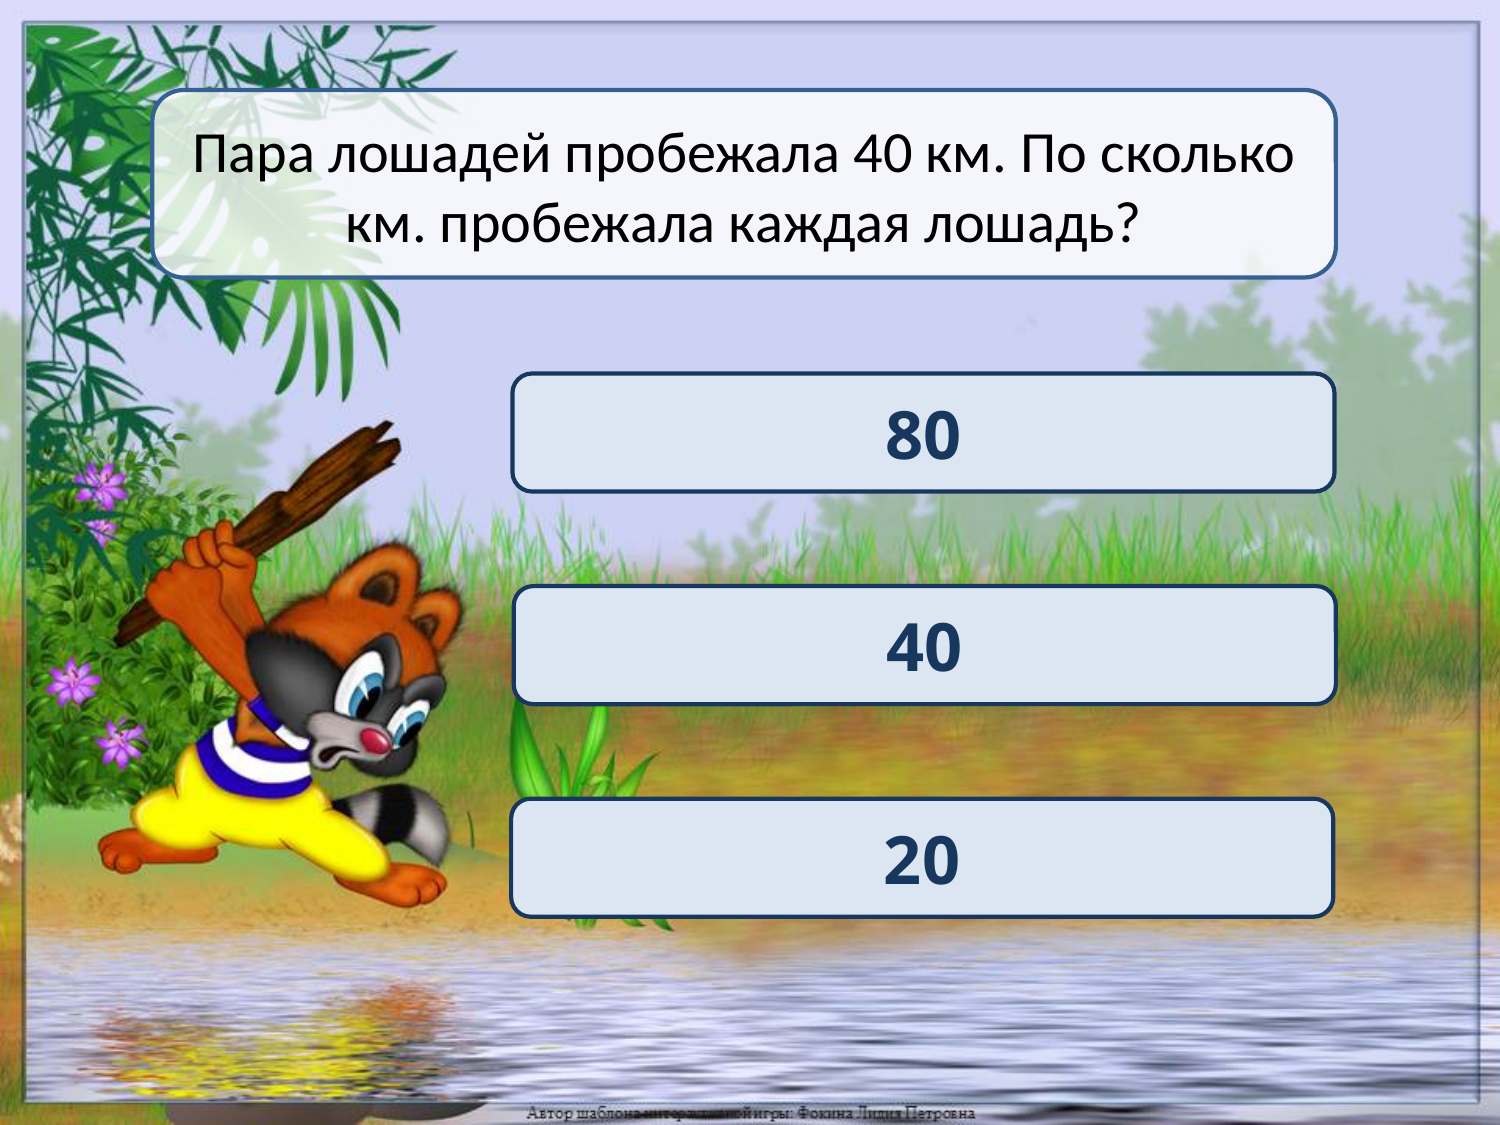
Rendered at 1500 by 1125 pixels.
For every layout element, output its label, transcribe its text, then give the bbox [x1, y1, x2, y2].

text_box 40 [511, 583, 1338, 707]
text_box 20 [509, 796, 1336, 919]
picture [0, 0, 1500, 1125]
text_box Пара лошадей пробежала 40 км. По сколько км. пробежала каждая лошадь? [150, 87, 1338, 280]
text_box 80 [510, 371, 1337, 494]
